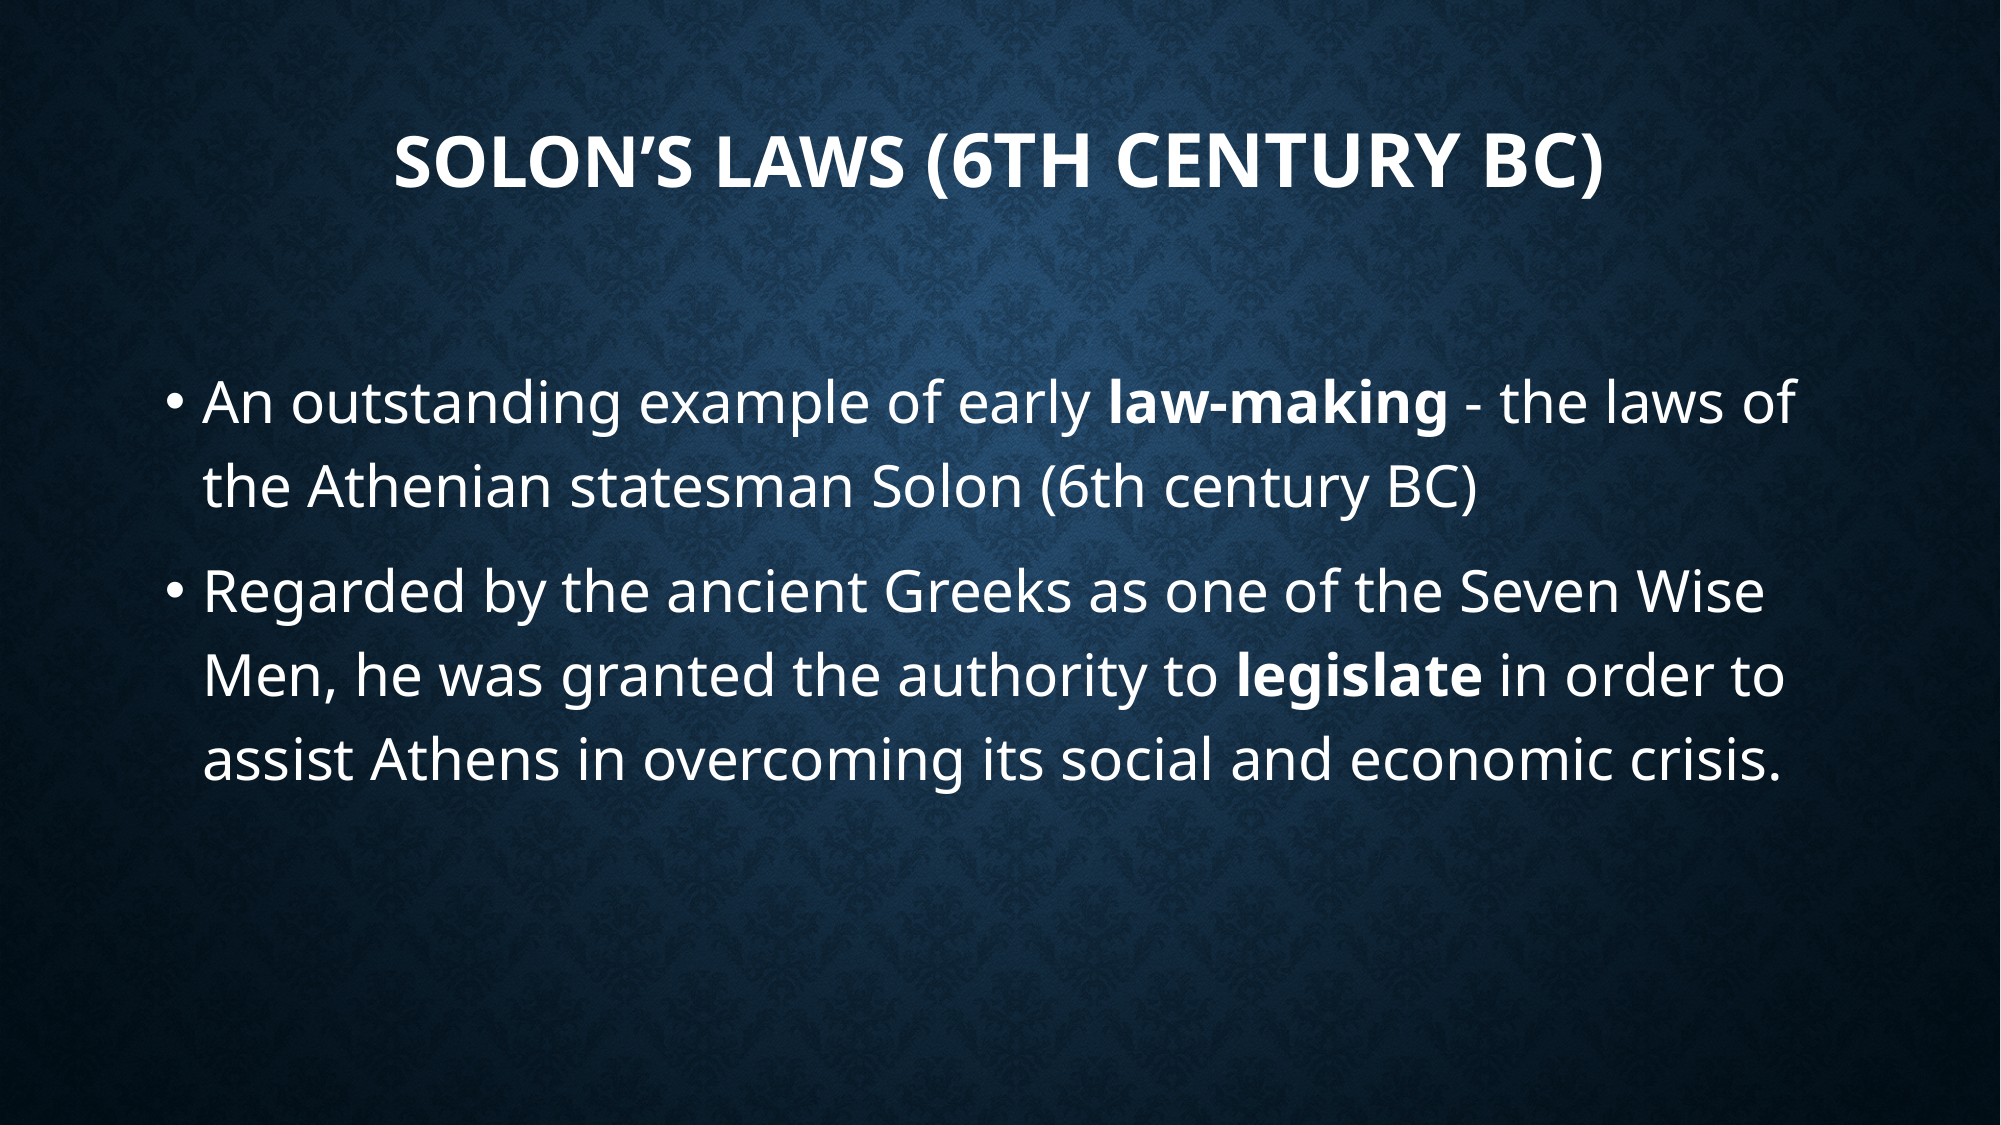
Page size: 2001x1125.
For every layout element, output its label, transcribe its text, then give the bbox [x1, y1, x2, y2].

list An outstanding example of early law-making - the laws of the Athenian statesman Solon (6th century BC) Regarded by the ancient Greeks as one of the Seven Wise Men, he was granted the authority to legislate in order to assist Athens in overcoming its social and economic crisis. [149, 343, 1849, 950]
title Solon’s laws (6th century BC) [149, 99, 1849, 318]
